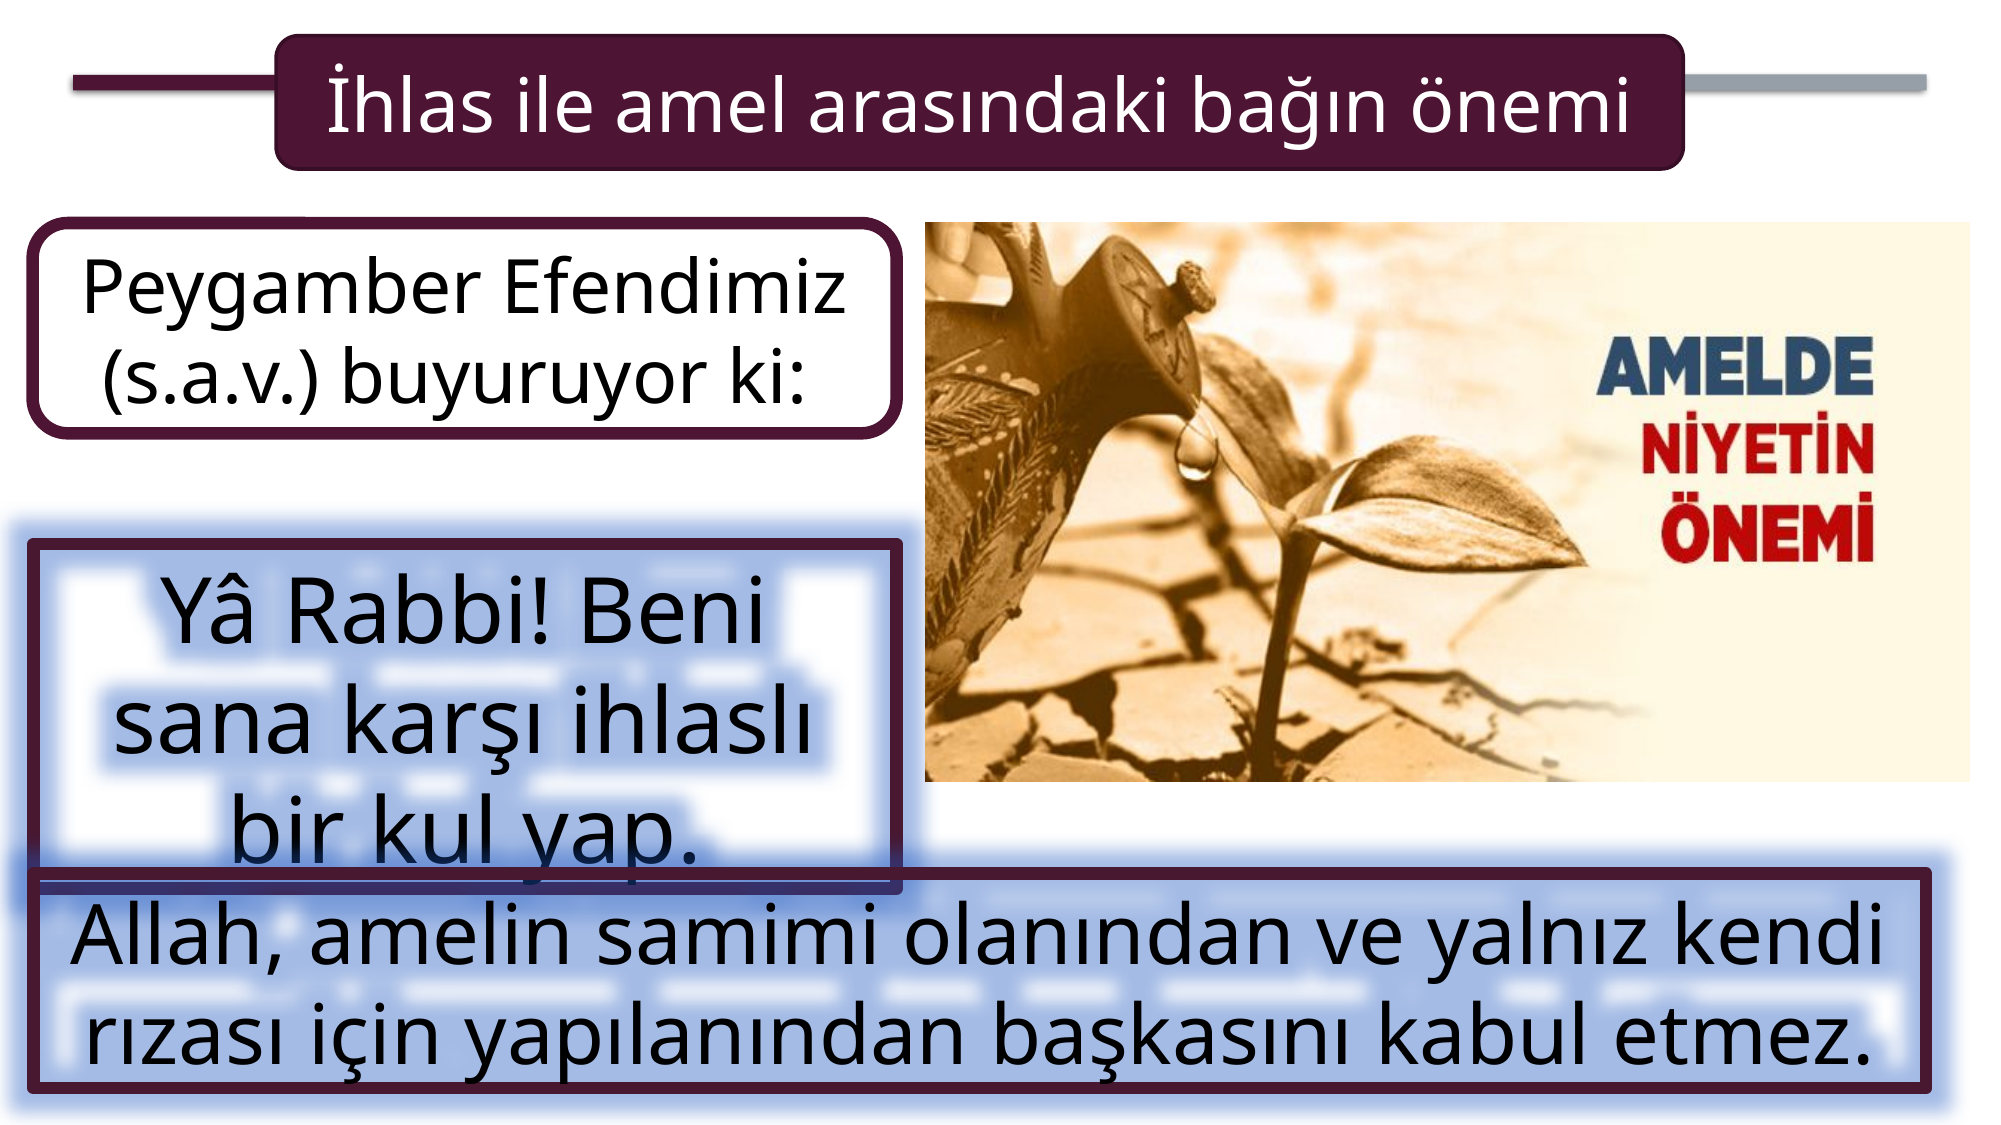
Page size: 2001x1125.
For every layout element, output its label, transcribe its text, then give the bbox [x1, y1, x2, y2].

text_box İhlas ile amel arasındaki bağın önemi [274, 33, 1686, 171]
text_box Peygamber Efendimiz (s.a.v.) buyuruyor ki: [30, 221, 899, 436]
text_box Yâ Rabbi! Beni sana karşı ihlaslı bir kul yap. [33, 544, 897, 844]
picture [924, 222, 1970, 782]
text_box Allah, amelin samimi olanından ve yalnız kendi rızası için yapılanından başkasını kabul etmez. [33, 873, 1926, 1089]
